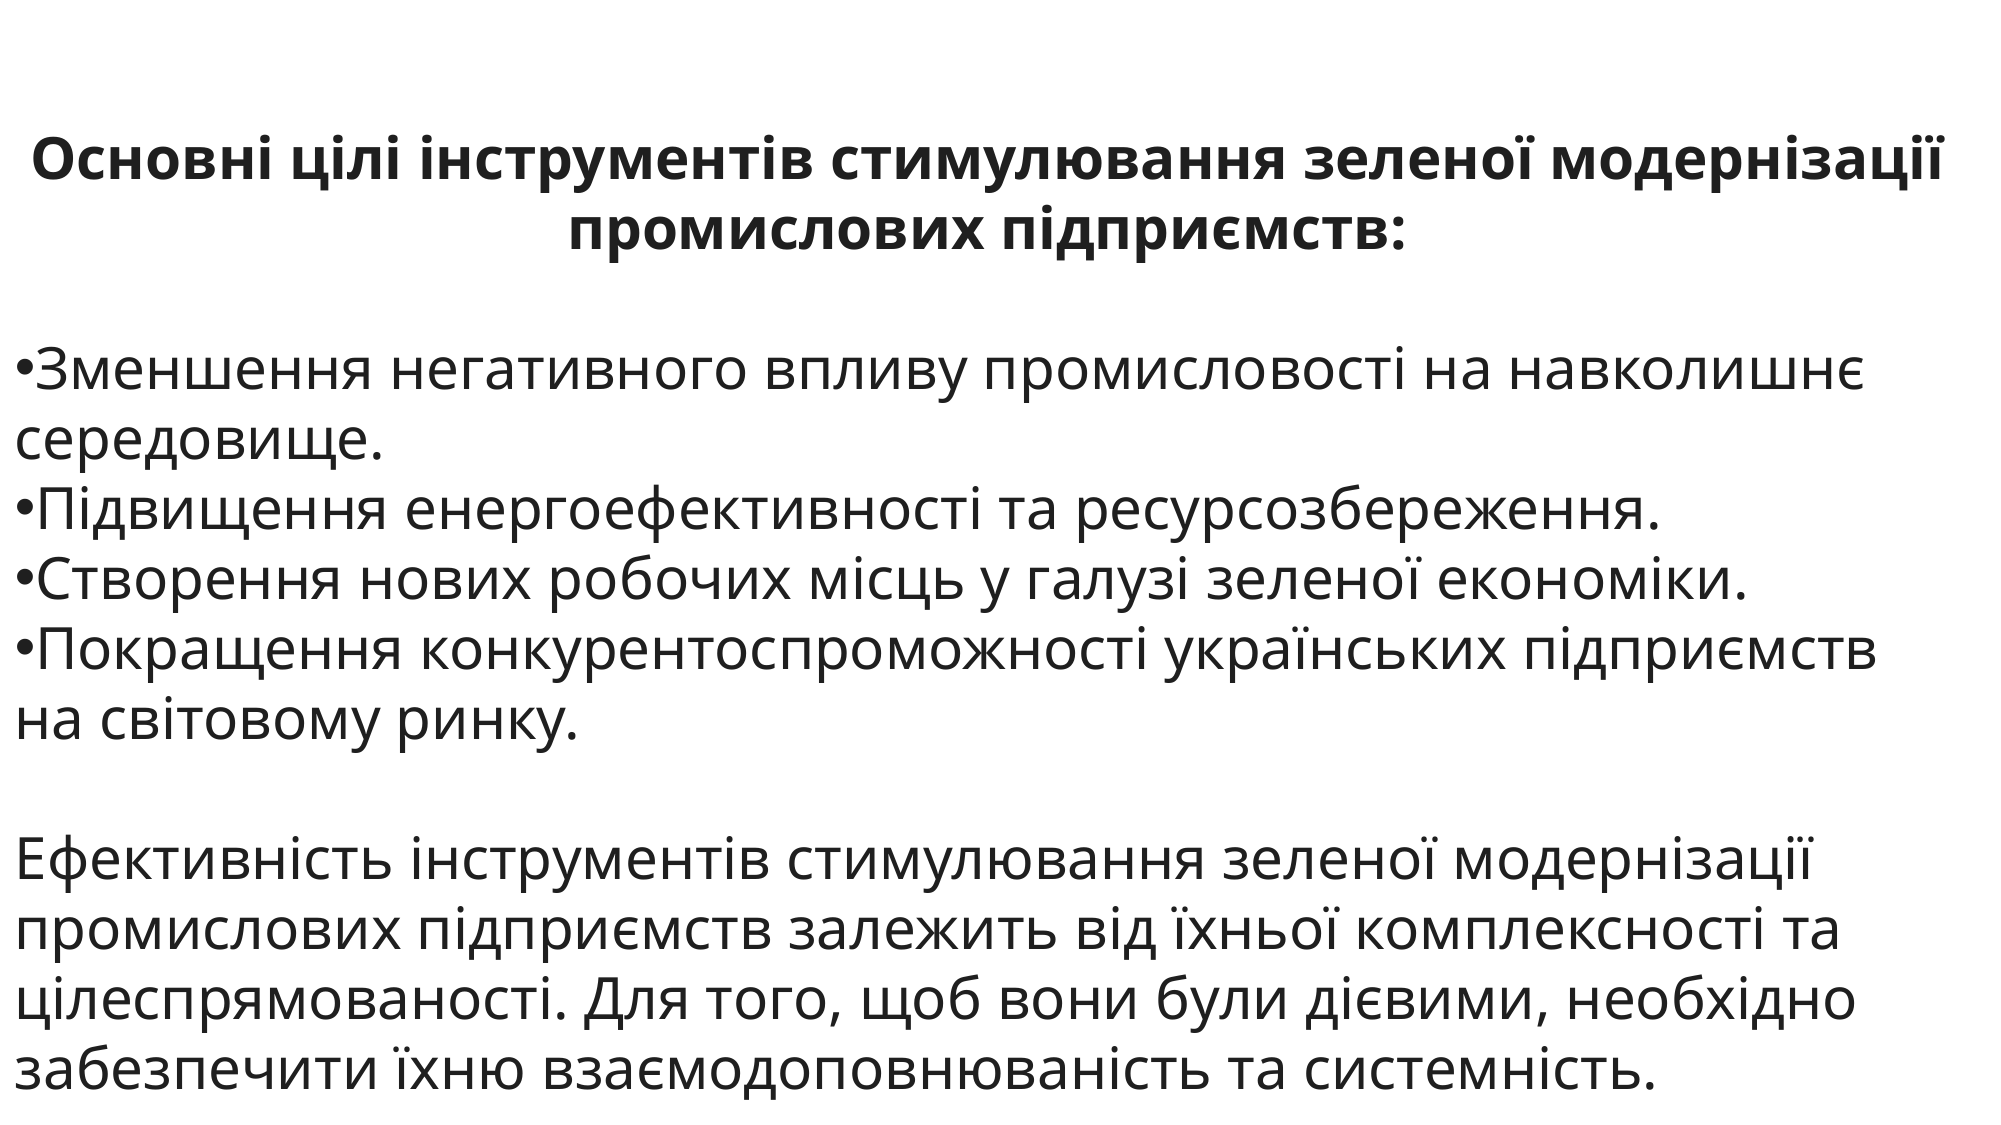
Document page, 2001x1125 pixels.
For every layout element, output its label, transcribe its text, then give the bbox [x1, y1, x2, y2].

text_box Основні цілі інструментів стимулювання зеленої модернізації промислових підприємств: Зменшення негативного впливу промисловості на навколишнє середовище. Підвищення енергоефективності та ресурсозбереження. Створення нових робочих місць у галузі зеленої економіки. Покращення конкурентоспроможності українських підприємств на світовому ринку. Ефективність інструментів стимулювання зеленої модернізації промислових підприємств залежить від їхньої комплексності та цілеспрямованості. Для того, щоб вони були дієвими, необхідно забезпечити їхню взаємодоповнюваність та системність. [0, 114, 1975, 1109]
